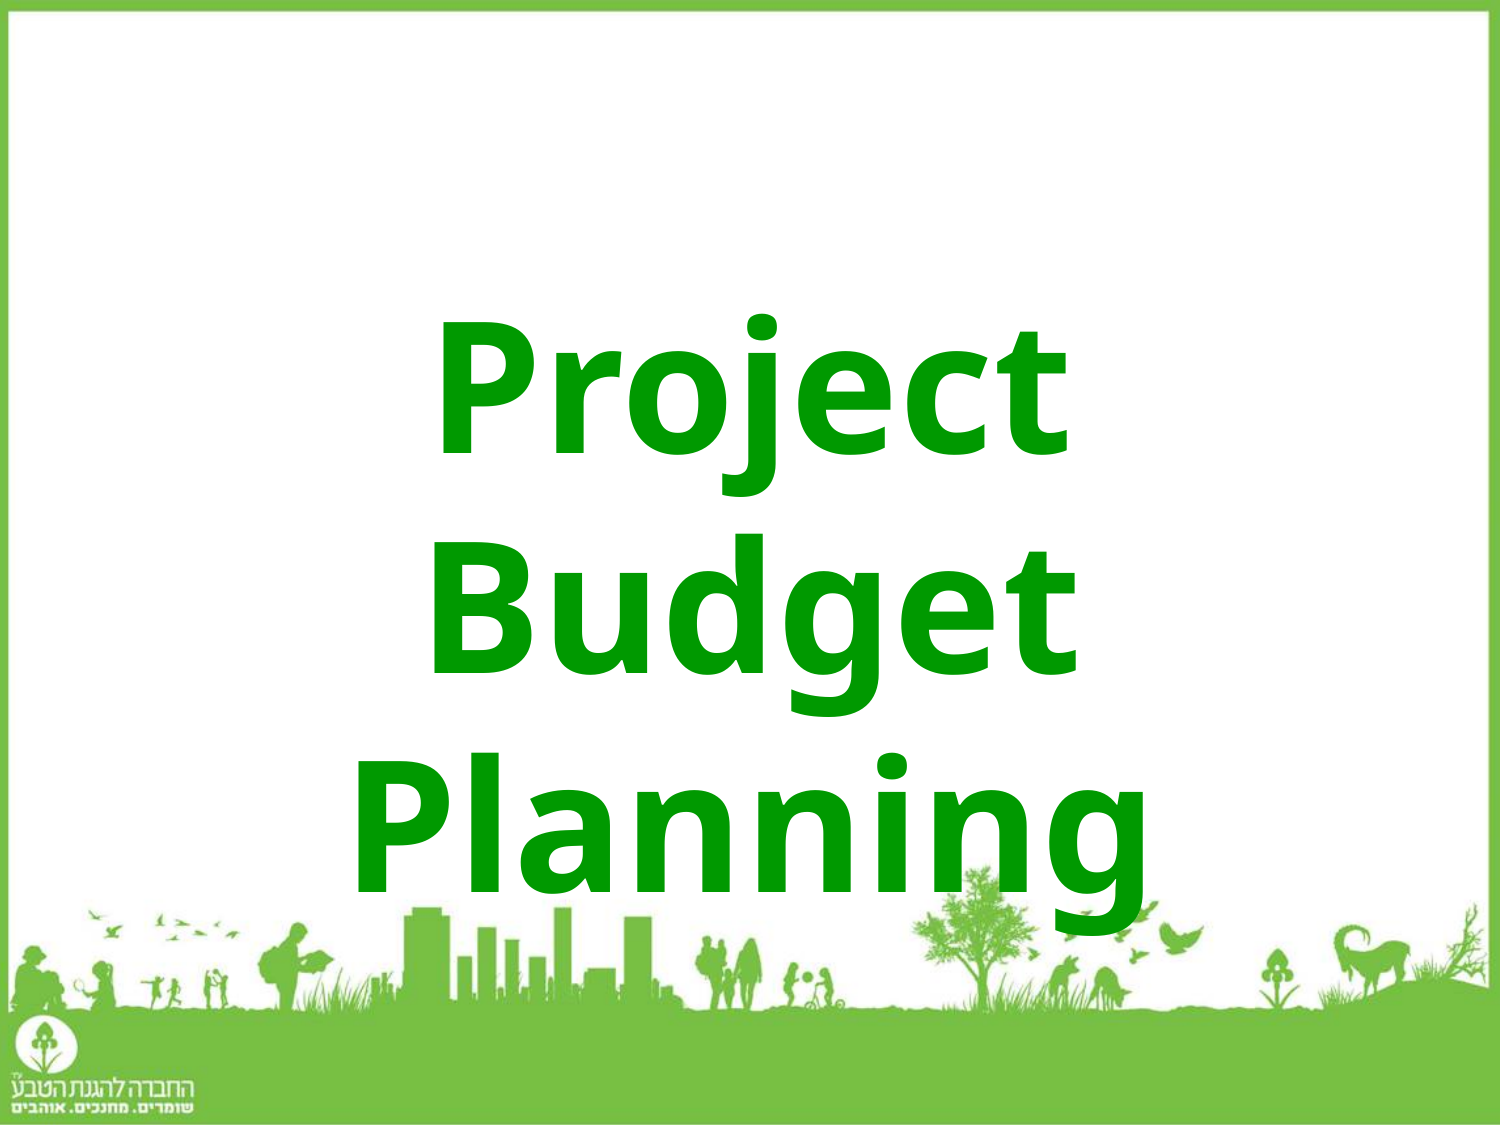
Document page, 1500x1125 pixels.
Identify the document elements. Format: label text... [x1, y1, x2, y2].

picture [0, 0, 1500, 1125]
list Project Budget Planning [75, 262, 1425, 1005]
